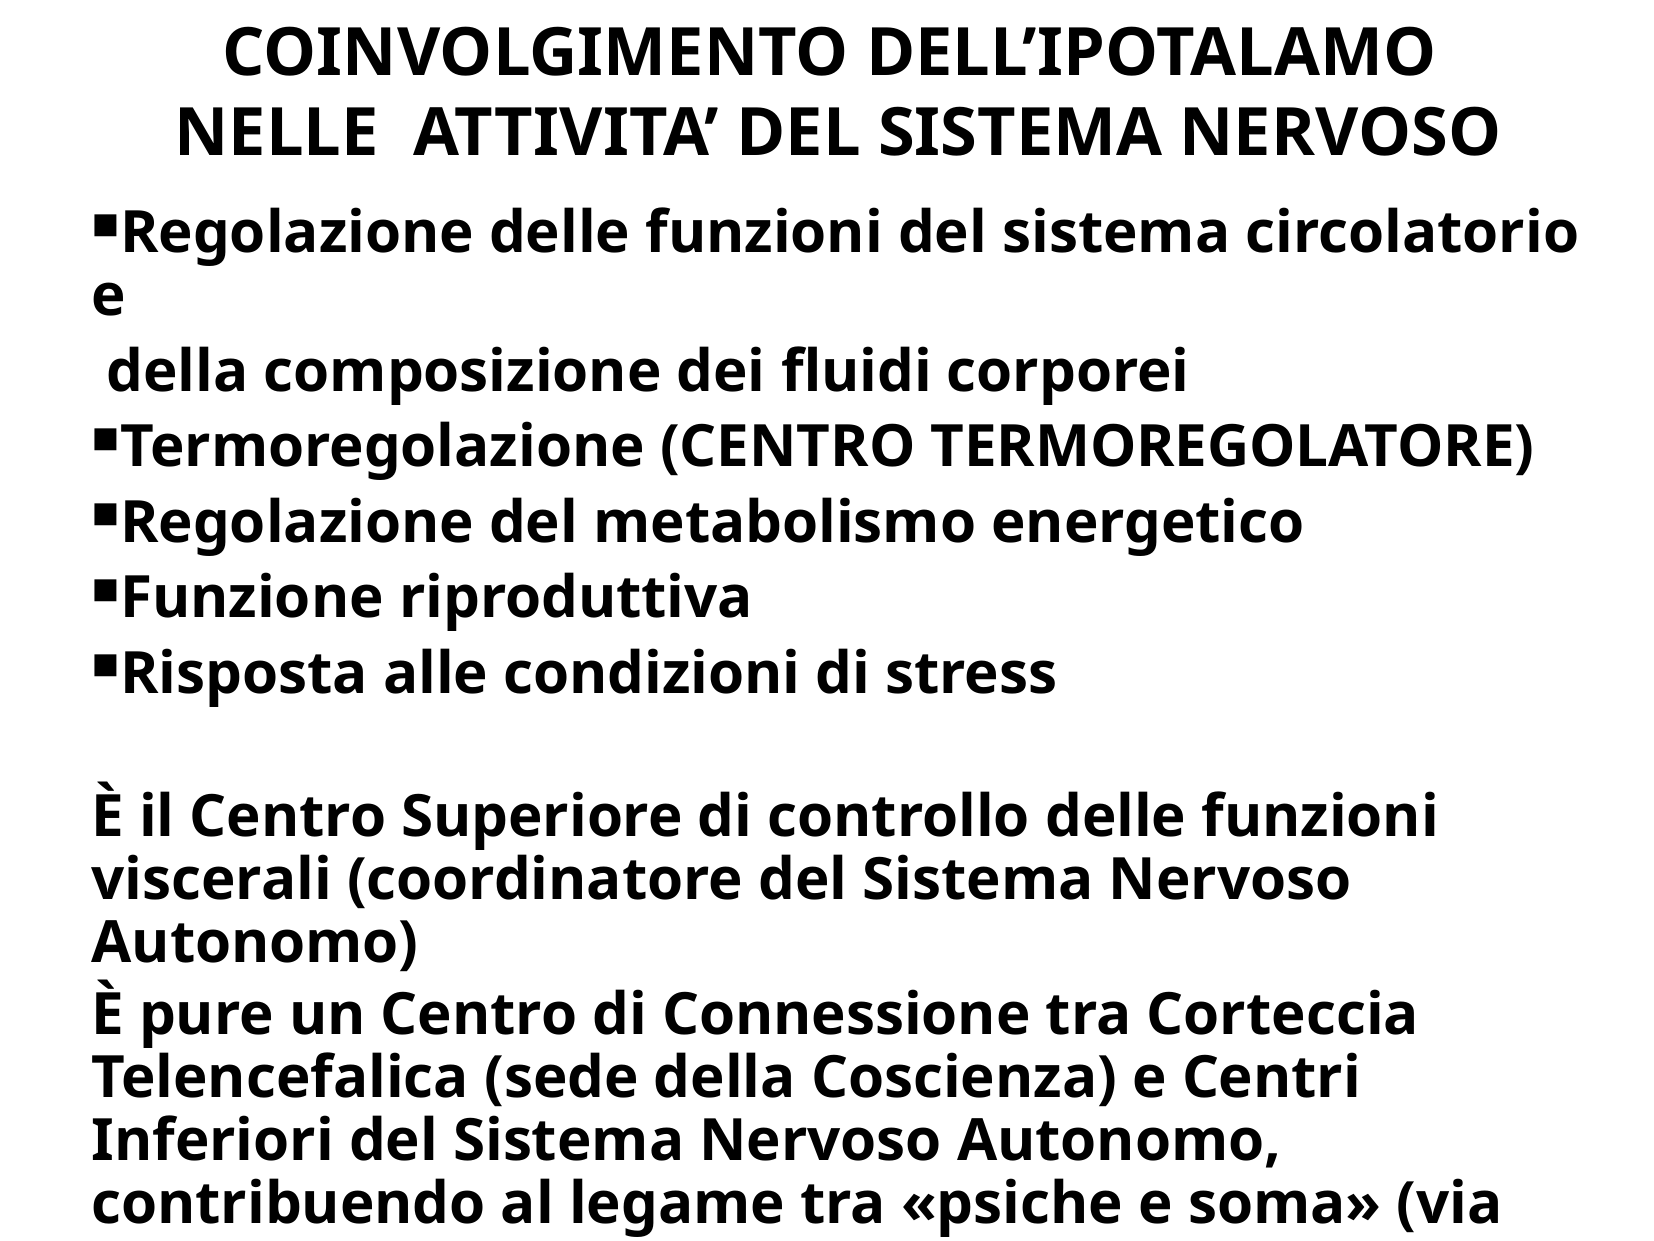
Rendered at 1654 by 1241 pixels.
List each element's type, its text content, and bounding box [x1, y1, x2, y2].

list Regolazione delle funzioni del sistema circolatorio e della composizione dei fluidi corporei Termoregolazione (CENTRO TERMOREGOLATORE) Regolazione del metabolismo energetico Funzione riproduttiva Risposta alle condizioni di stress È il Centro Superiore di controllo delle funzioni viscerali (coordinatore del Sistema Nervoso Autonomo) È pure un Centro di Connessione tra Corteccia Telencefalica (sede della Coscienza) e Centri Inferiori del Sistema Nervoso Autonomo, contribuendo al legame tra «psiche e soma» (via attraverso la quale «la mente influenza il corpo»… ) [76, 194, 1601, 1182]
title COINVOLGIMENTO DELL’IPOTALAMO NELLE ATTIVITA’ DEL SISTEMA NERVOSO FUNZIONALE DELL’IPOTALAMO [23, 29, 1654, 236]
